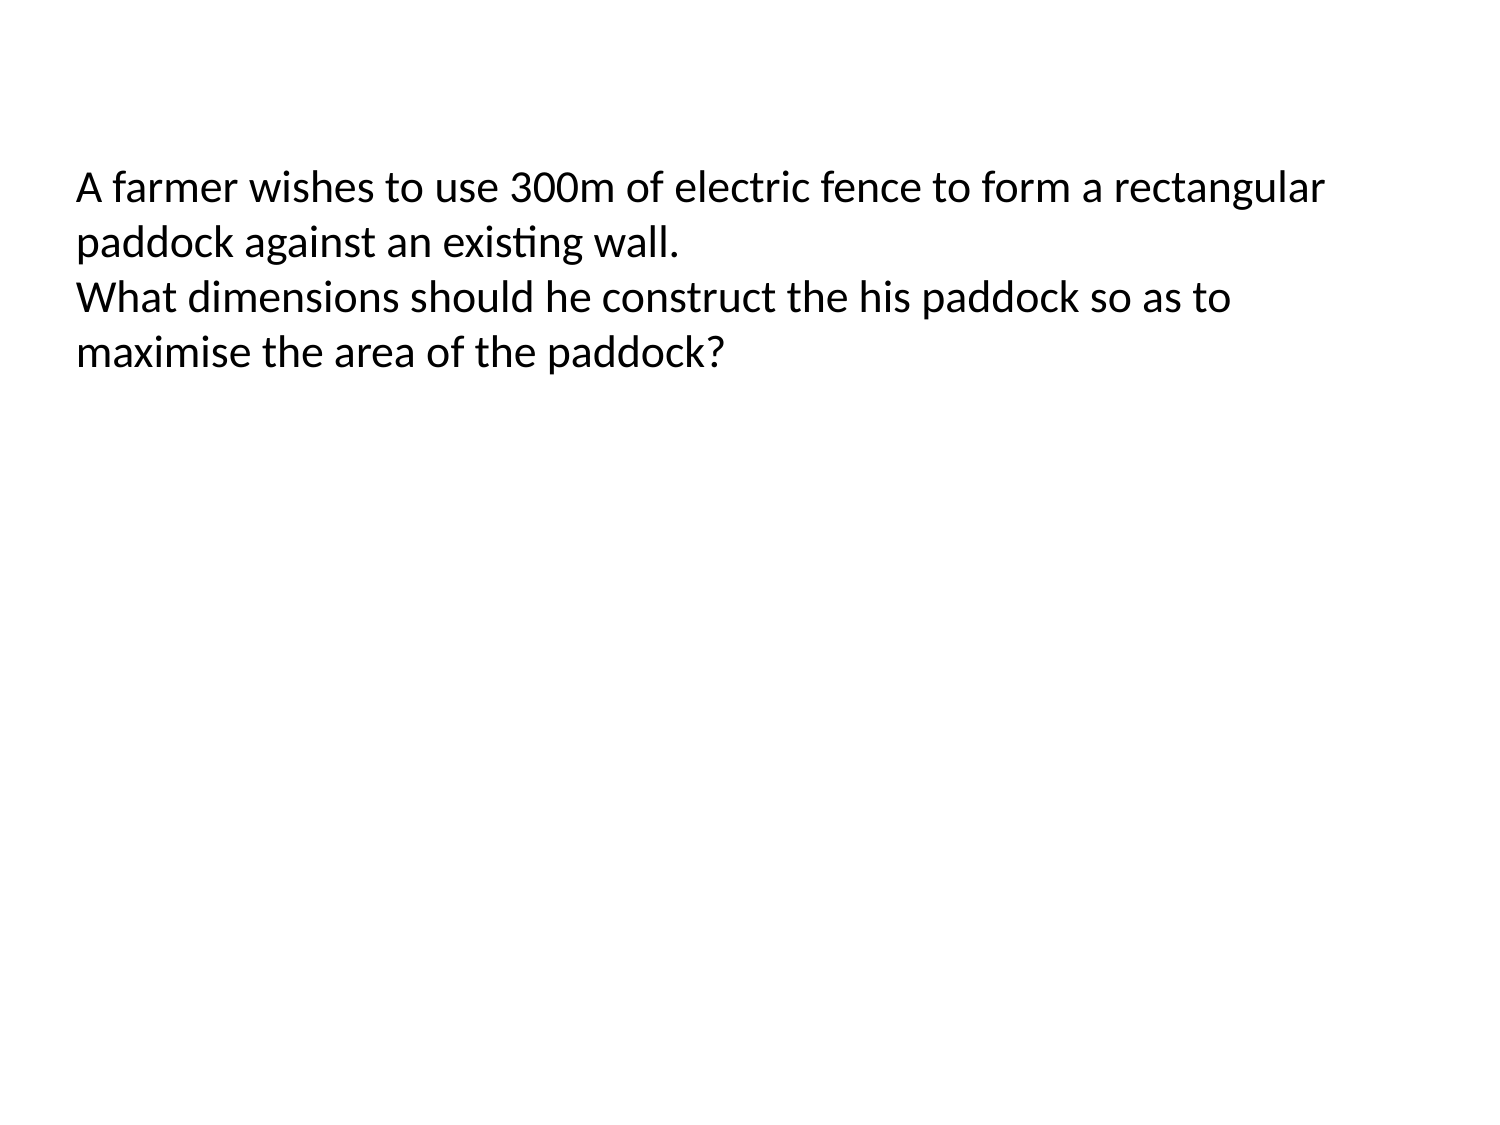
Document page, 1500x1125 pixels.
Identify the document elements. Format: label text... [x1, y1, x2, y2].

text_box A farmer wishes to use 300m of electric fence to form a rectangular paddock against an existing wall. What dimensions should he construct the his paddock so as to maximise the area of the paddock? [61, 148, 1420, 384]
